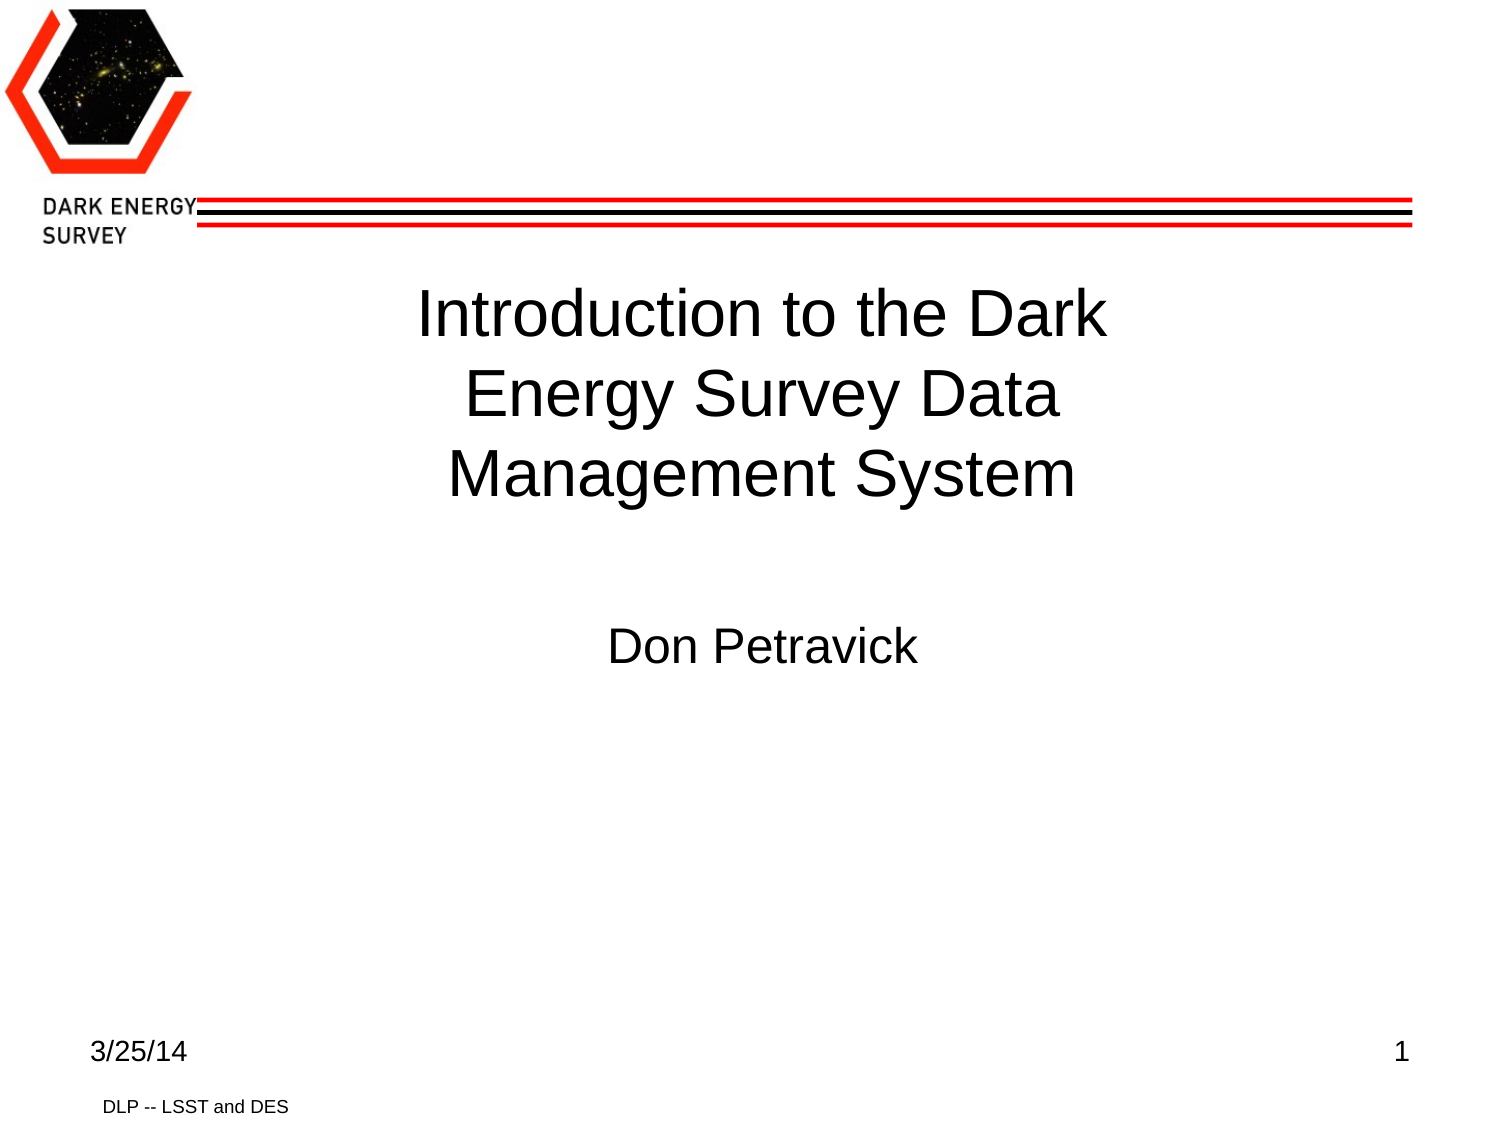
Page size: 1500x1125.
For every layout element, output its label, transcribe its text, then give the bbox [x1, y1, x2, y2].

footer DLP -- LSST and DES [87, 1087, 1413, 1125]
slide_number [74, 1024, 426, 1103]
picture [0, 0, 197, 250]
slide_number 1 [1074, 1024, 1426, 1103]
list Introduction to the Dark Energy Survey Data Management System Don Petravick [349, 262, 1176, 1006]
